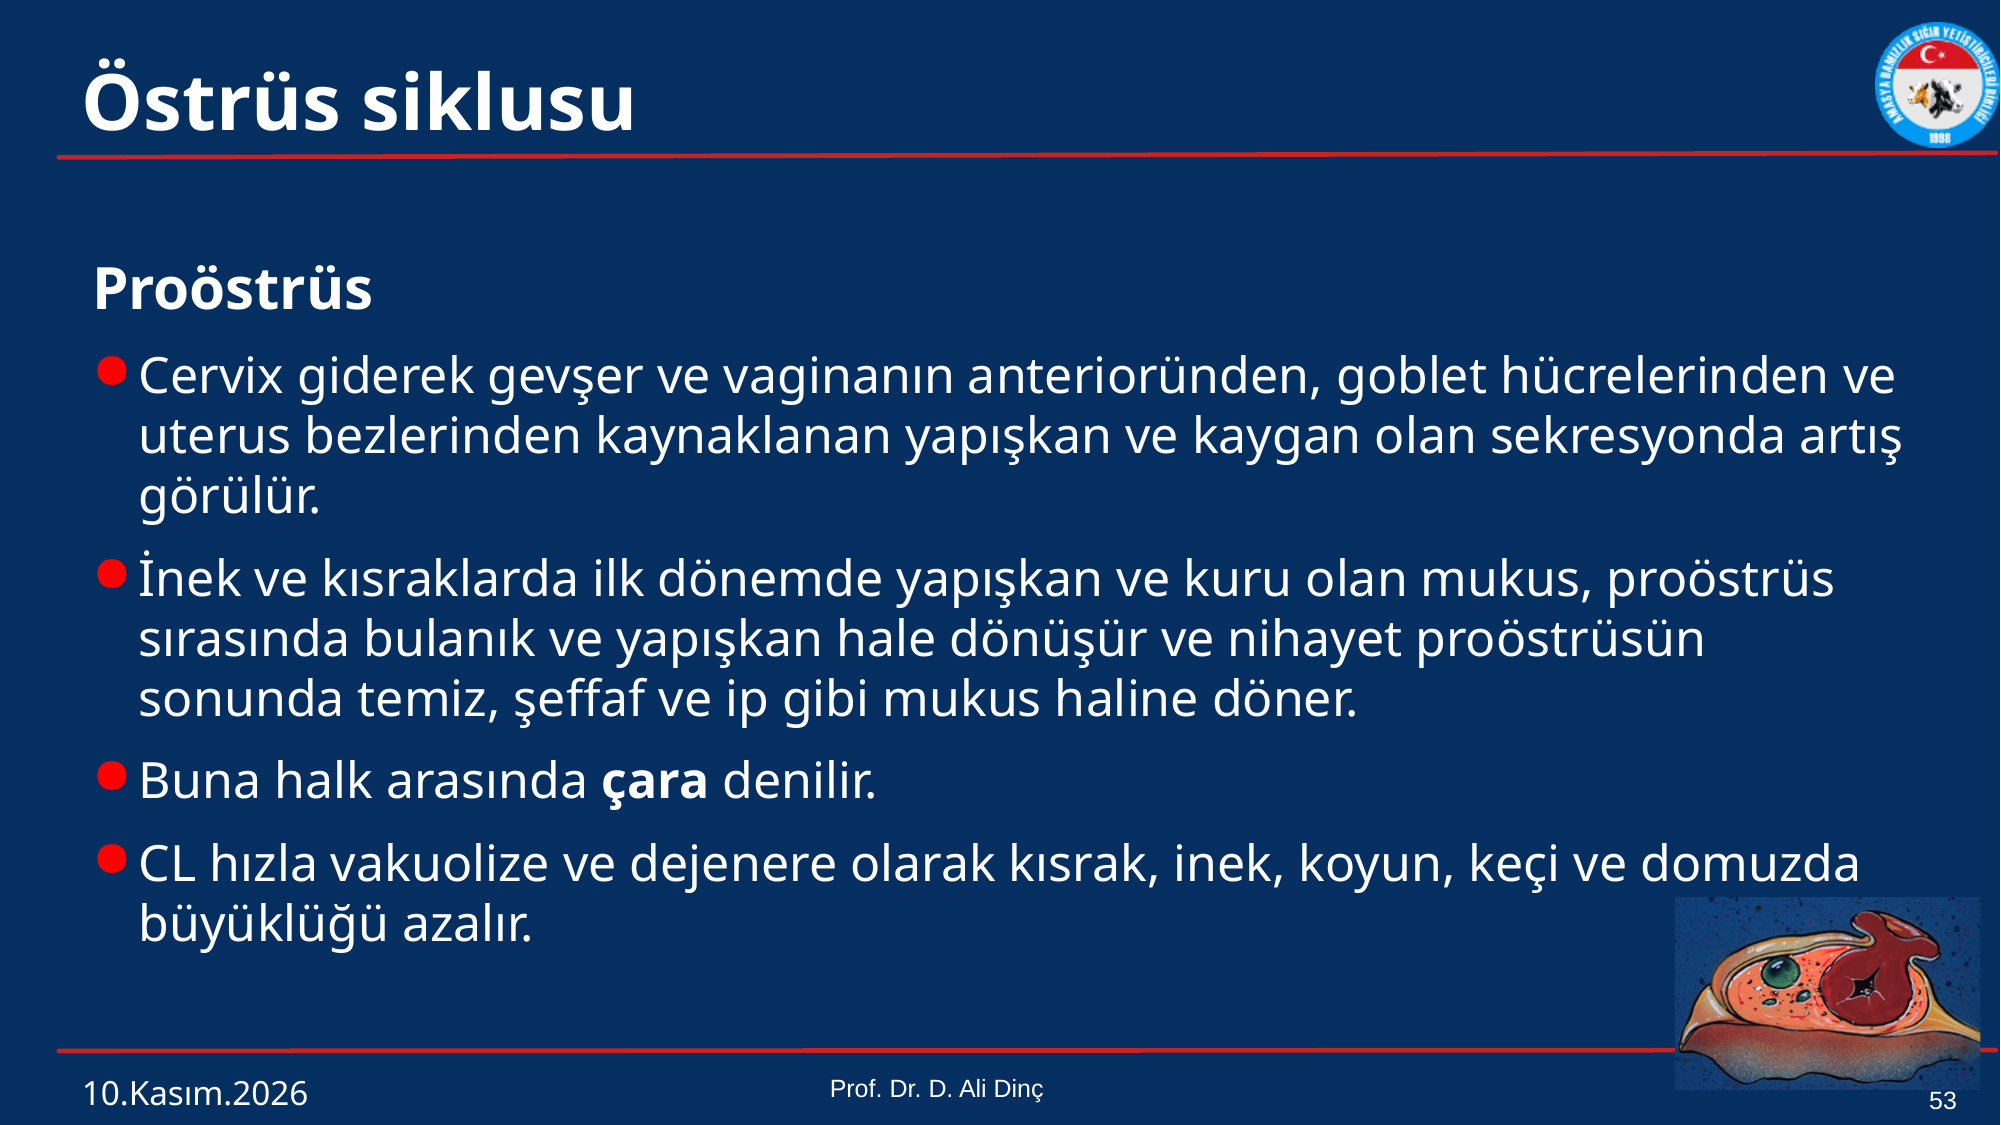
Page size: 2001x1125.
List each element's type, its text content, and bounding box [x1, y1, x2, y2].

footer Prof. Dr. D. Ali Dinç [814, 1065, 1186, 1122]
list Proöstrüs Cervix giderek gevşer ve vaginanın anterioründen, goblet hücrelerinden ve uterus bezlerinden kaynaklanan yapışkan ve kaygan olan sekresyonda artış görülür. İnek ve kısraklarda ilk dönemde yapışkan ve kuru olan mukus, proöstrüs sırasında bulanık ve yapışkan hale dönüşür ve nihayet proöstrüsün sonunda temiz, şeffaf ve ip gibi mukus haline döner. Buna halk arasında çara denilir. CL hızla vakuolize ve dejenere olarak kısrak, inek, koyun, keçi ve domuzda büyüklüğü azalır. [77, 243, 1940, 1039]
slide_number 53 [1711, 1090, 1973, 1122]
picture [1674, 896, 1981, 1090]
picture [1875, 22, 2001, 148]
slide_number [66, 1064, 481, 1115]
title Östrüs siklusu [66, 45, 1675, 155]
